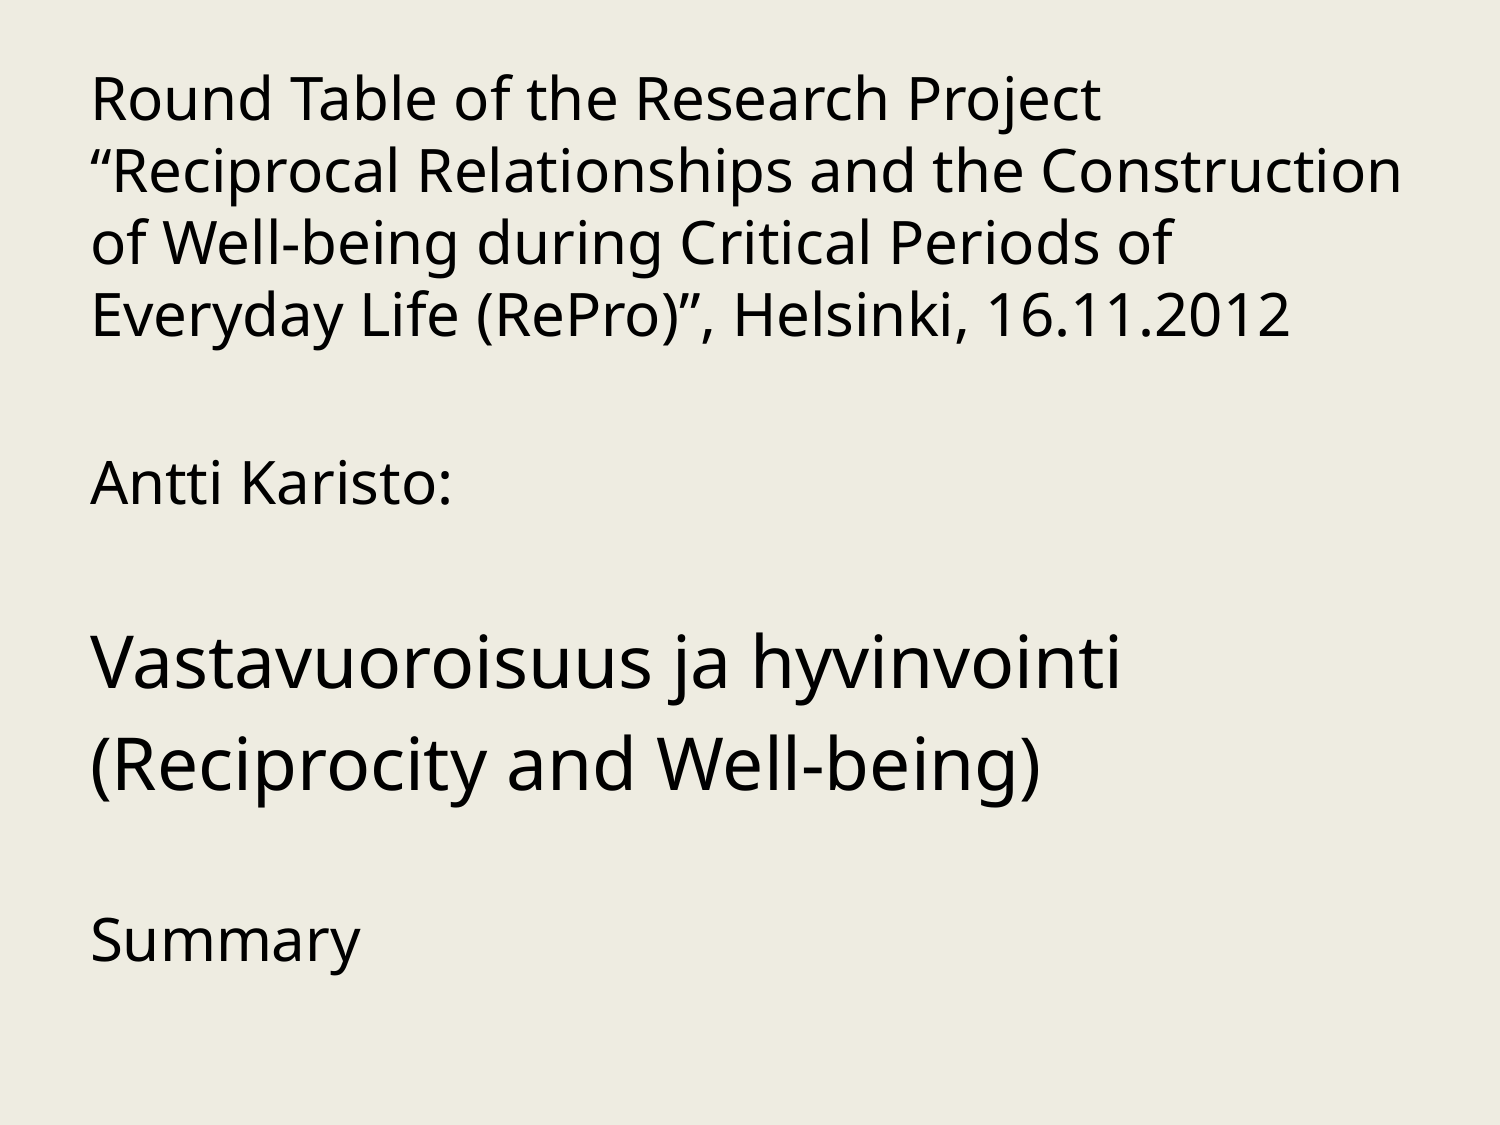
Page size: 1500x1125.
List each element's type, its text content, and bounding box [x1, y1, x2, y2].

list Round Table of the Research Project “Reciprocal Relationships and the Construction of Well-being during Critical Periods of Everyday Life (RePro)”, Helsinki, 16.11.2012 Antti Karisto: Vastavuoroisuus ja hyvinvointi (Reciprocity and Well-being) Summary [75, 52, 1425, 1005]
